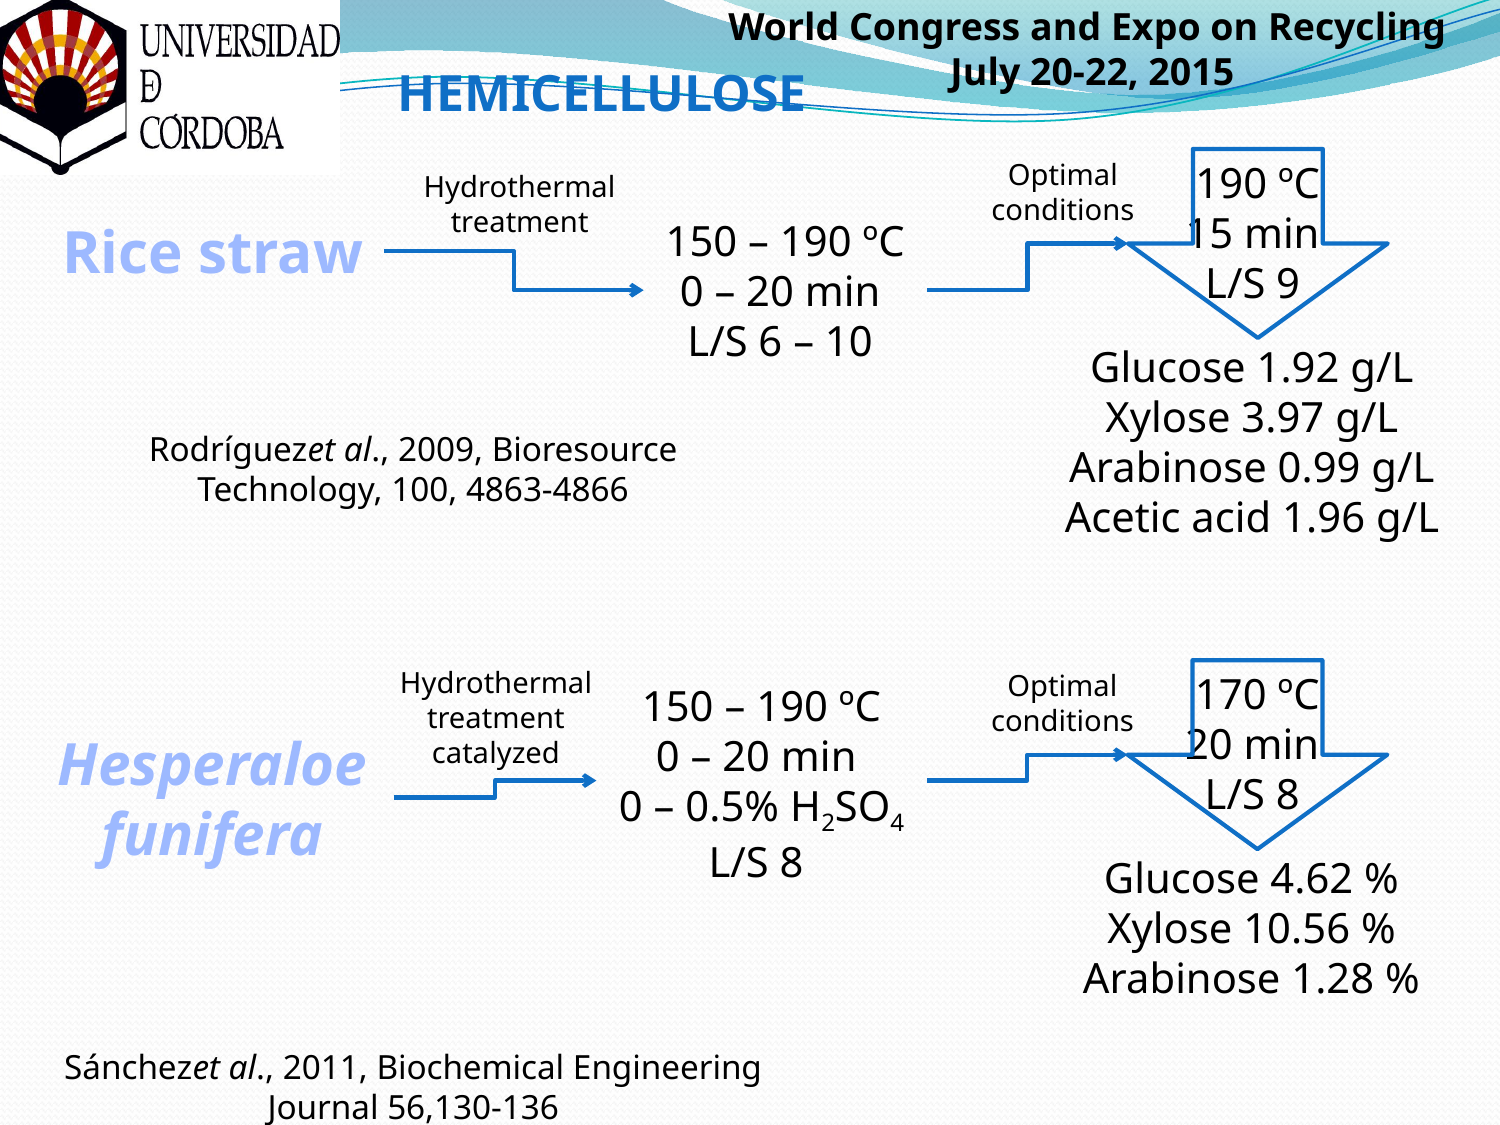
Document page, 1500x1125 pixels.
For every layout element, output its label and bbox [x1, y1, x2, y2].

text_box [0, 0, 1495, 1095]
